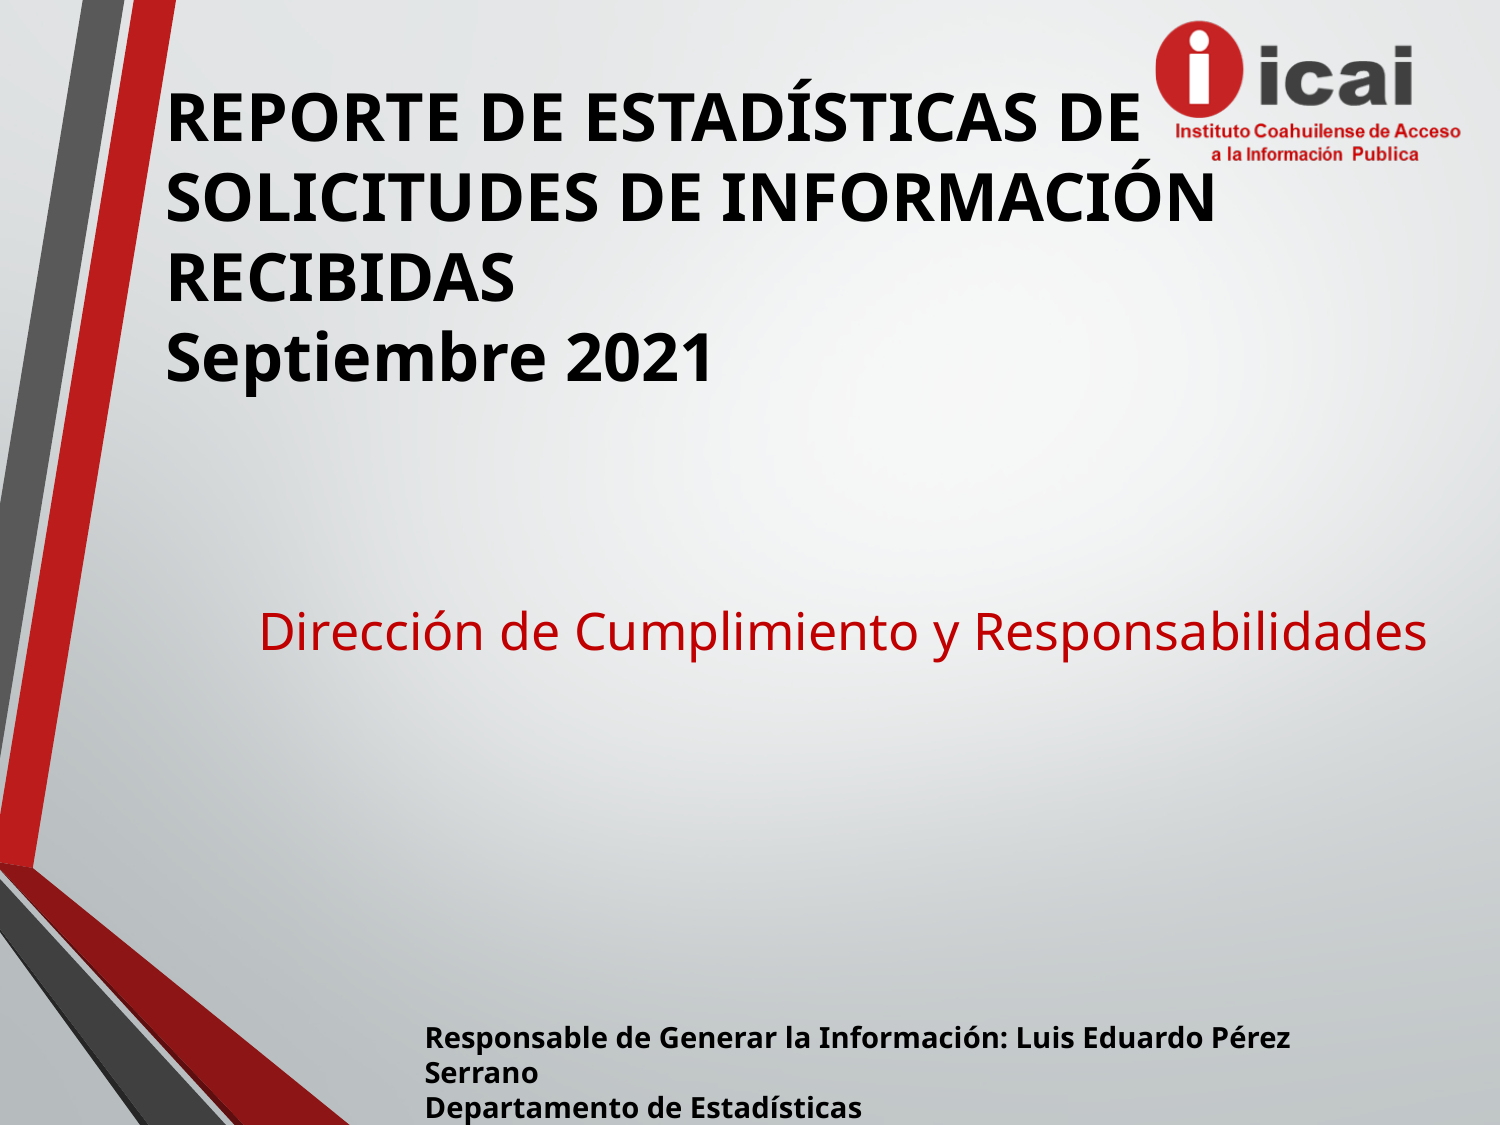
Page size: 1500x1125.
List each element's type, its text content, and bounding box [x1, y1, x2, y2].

text_box REPORTE DE ESTADÍSTICAS DE SOLICITUDES DE INFORMACIÓN RECIBIDAS Septiembre 2021 [149, 176, 1425, 293]
picture [1155, 2, 1485, 177]
text_box Responsable de Generar la Información: Luis Eduardo Pérez Serrano Departamento de Estadísticas Fecha de actualización: Octubre 2021 [409, 1012, 1355, 1125]
text_box Dirección de Cumplimiento y Responsabilidades [171, 590, 1446, 703]
